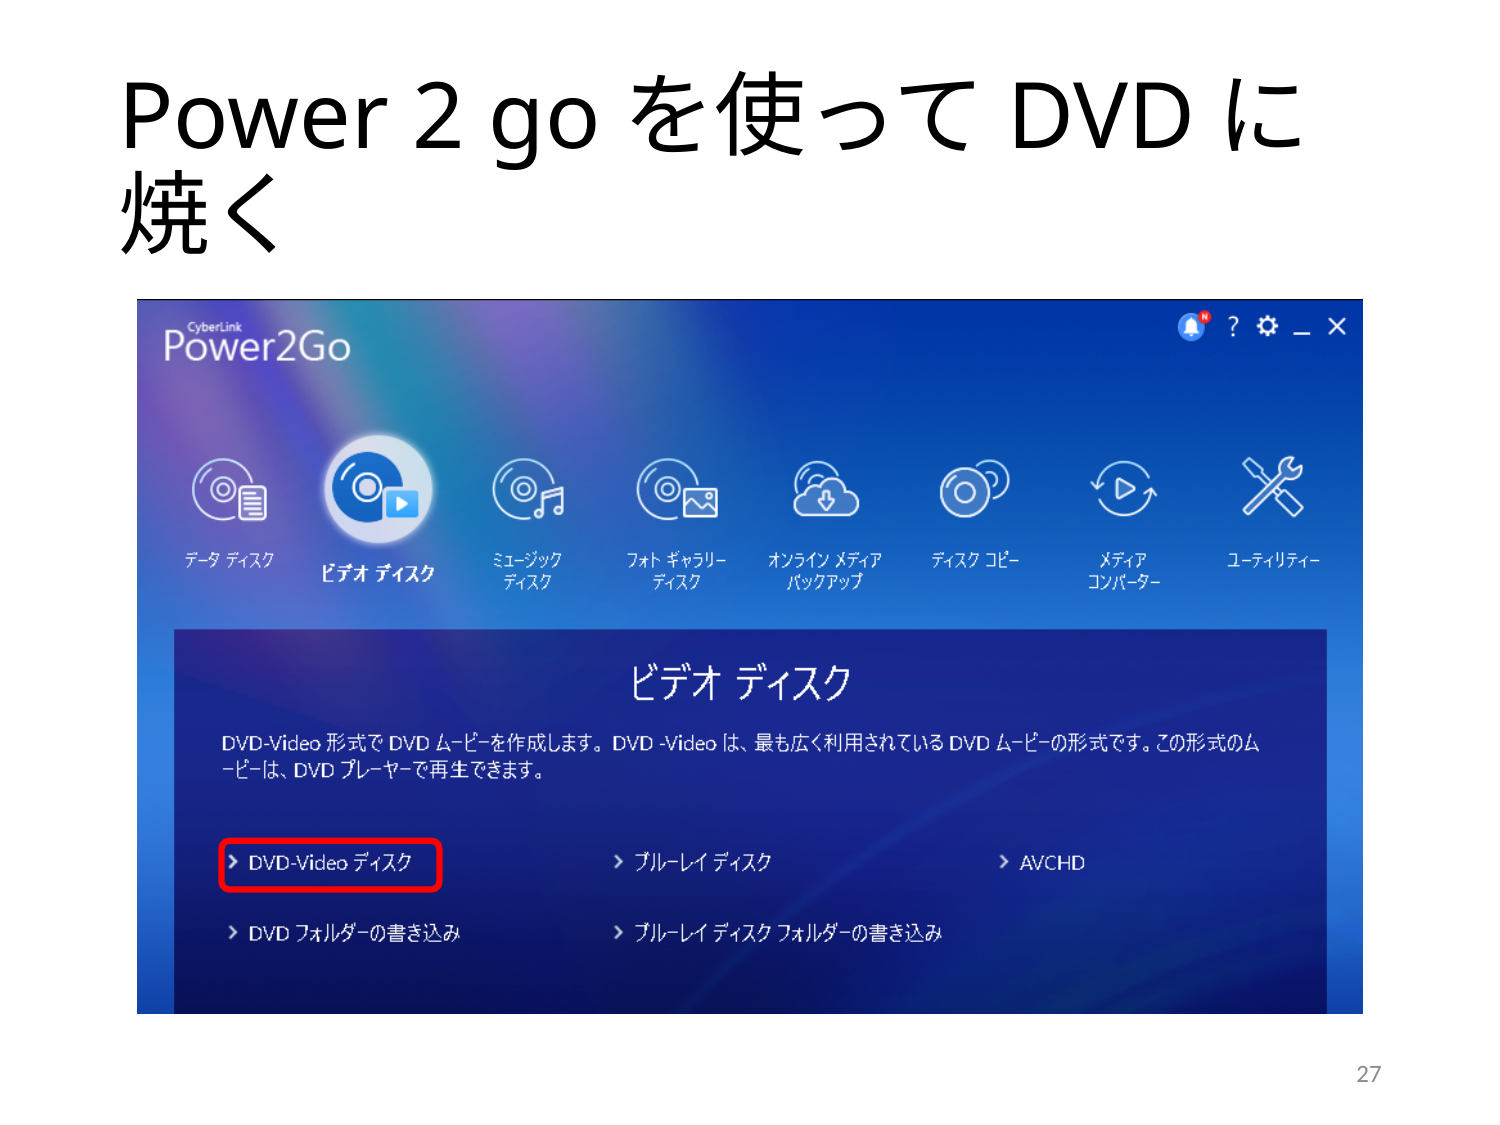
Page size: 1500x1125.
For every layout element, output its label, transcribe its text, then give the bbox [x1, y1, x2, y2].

title Power 2 goを使ってDVDに焼く [103, 59, 1397, 278]
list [137, 299, 1363, 1014]
slide_number 27 [1059, 1042, 1397, 1103]
